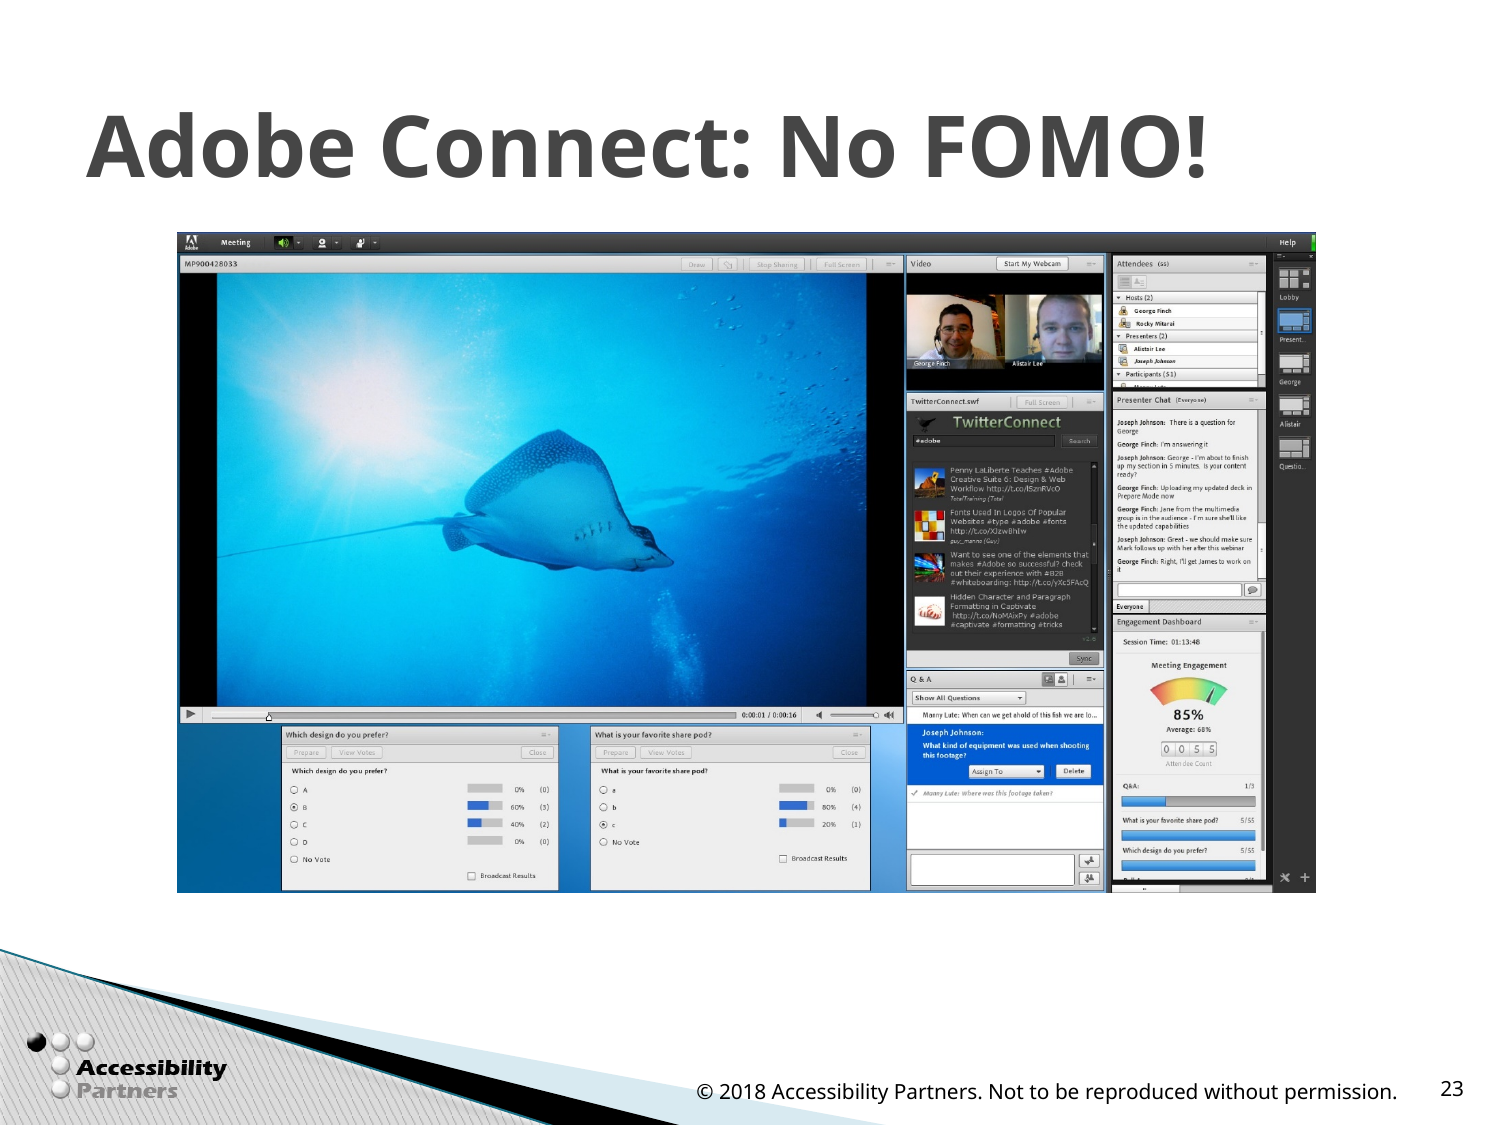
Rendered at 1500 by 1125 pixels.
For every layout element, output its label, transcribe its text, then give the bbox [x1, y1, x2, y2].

picture [177, 232, 1316, 893]
footer © 2018 Accessibility Partners. Not to be reproduced without permission. [537, 1051, 1413, 1112]
title Adobe Connect: No FOMO! [71, 50, 1422, 238]
slide_number 23 [1418, 1051, 1479, 1112]
picture [24, 1030, 229, 1100]
